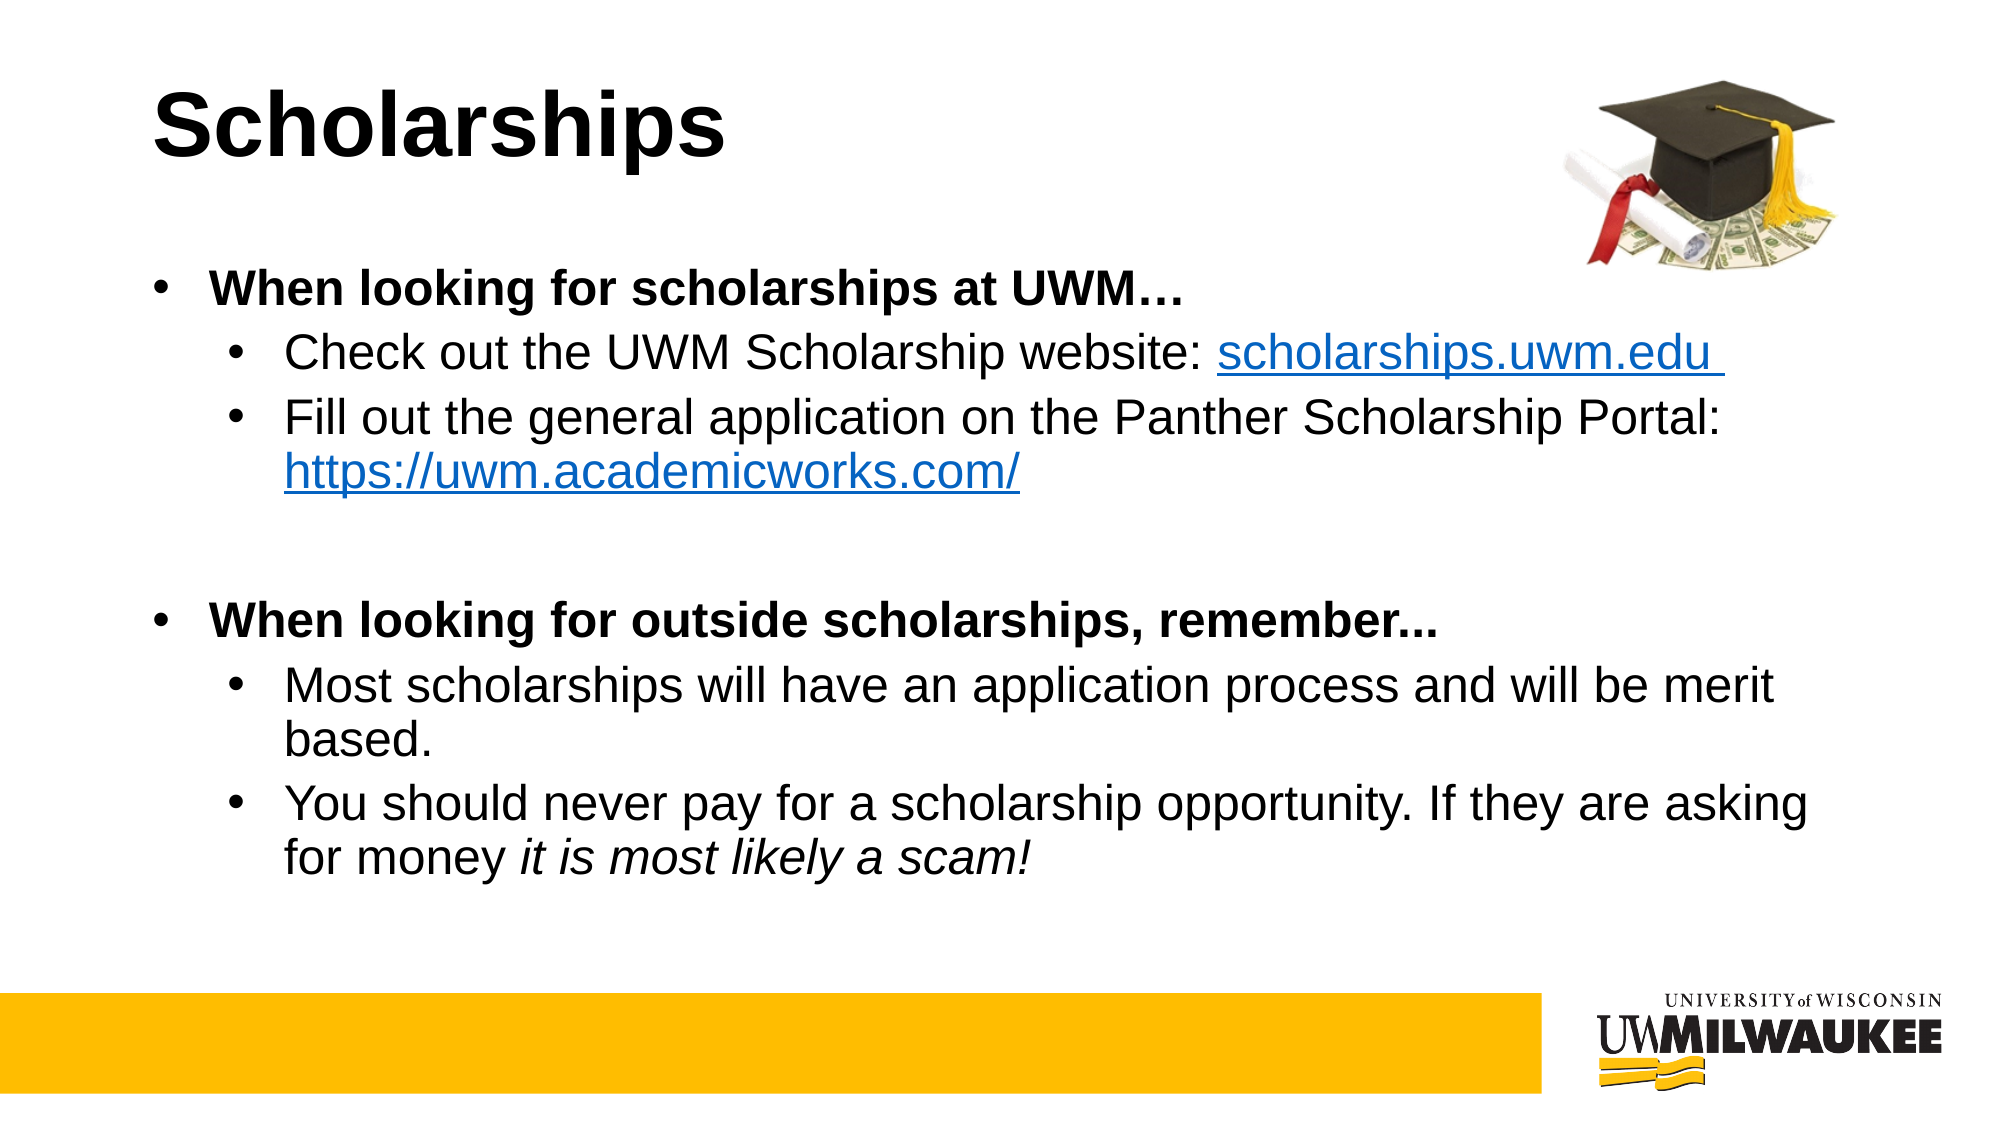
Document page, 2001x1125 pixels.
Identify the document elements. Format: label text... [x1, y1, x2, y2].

title Scholarships [137, 17, 1863, 236]
list When looking for scholarships at UWM… Check out the UWM Scholarship website: scholarships.uwm.edu Fill out the general application on the Panther Scholarship Portal: https://uwm.academicworks.com/ When looking for outside scholarships, remember... Most scholarships will have an application process and will be merit based. You should never pay for a scholarship opportunity. If they are asking for money it is most likely a scam! [137, 254, 1863, 992]
picture [1597, 993, 1942, 1094]
picture [1408, 67, 2000, 281]
